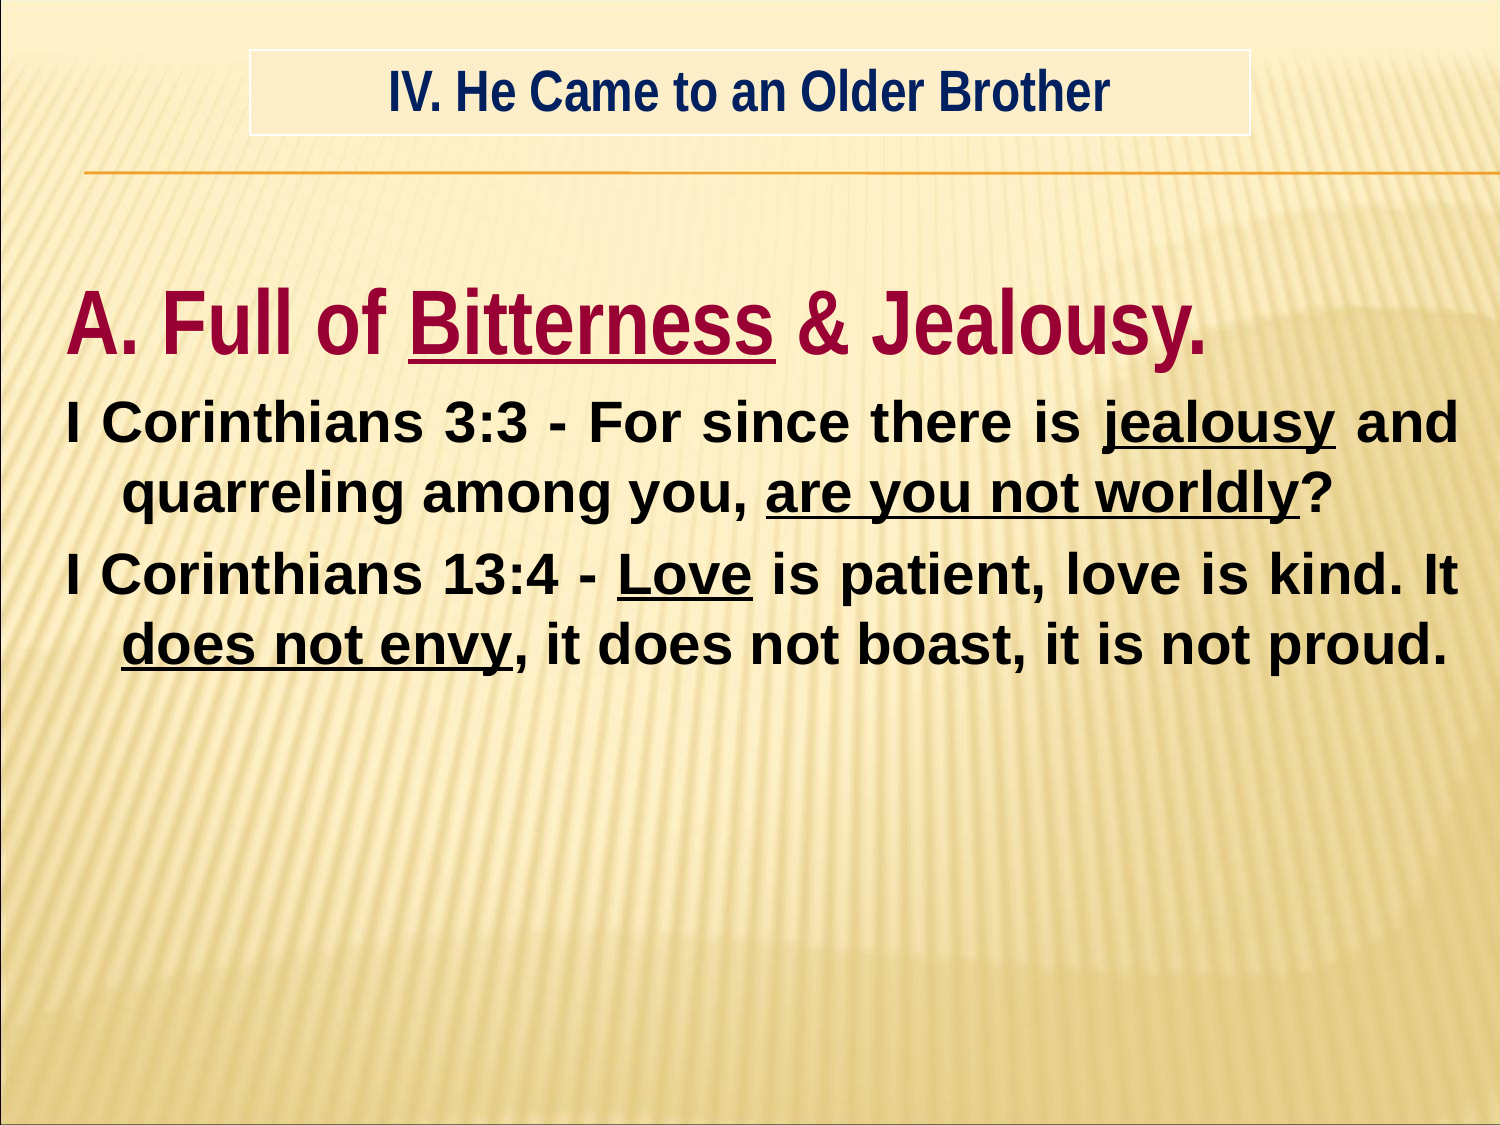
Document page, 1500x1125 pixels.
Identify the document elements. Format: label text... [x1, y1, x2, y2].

table_header IV. He Came to an Older Brother [251, 51, 1249, 134]
list A. Full of Bitterness & Jealousy. I Corinthians 3:3 - For since there is jealousy and quarreling among you, are you not worldly? I Corinthians 13:4 - Love is patient, love is kind. It does not envy, it does not boast, it is not proud. [50, 254, 1475, 998]
picture [0, 0, 1500, 1125]
